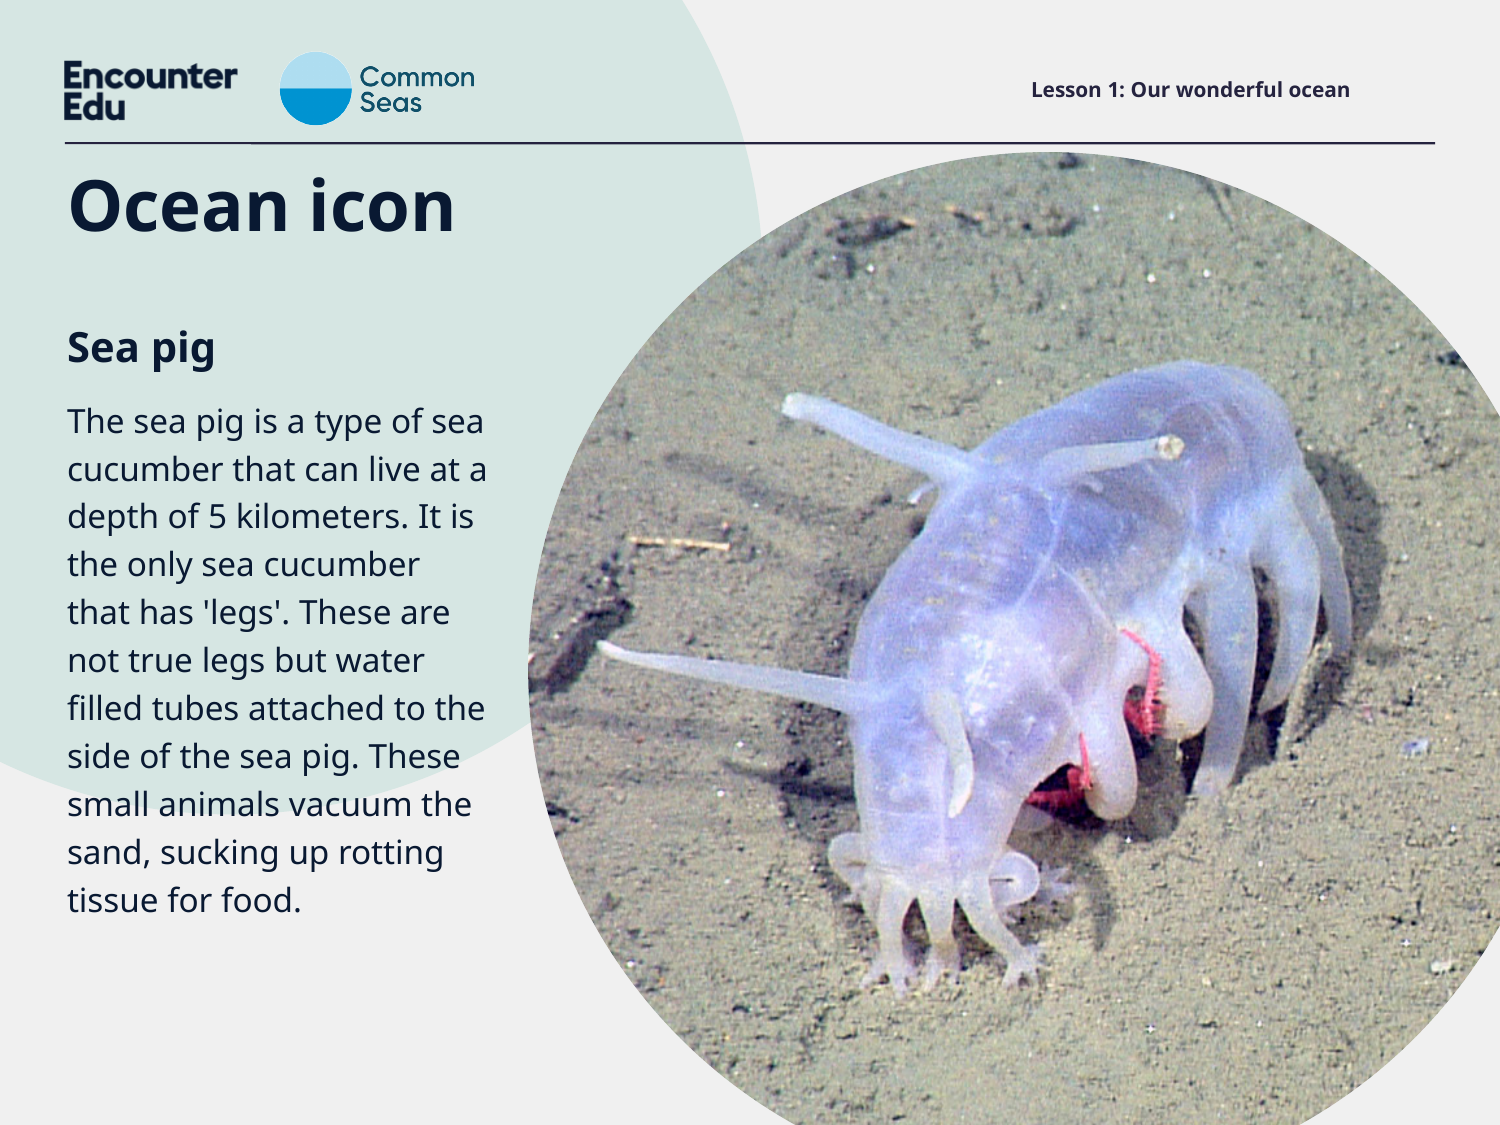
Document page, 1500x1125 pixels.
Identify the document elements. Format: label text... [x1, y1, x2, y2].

picture [272, 49, 482, 128]
list Ocean icon [59, 162, 913, 388]
picture [60, 59, 243, 122]
list Sea pig The sea pig is a type of sea cucumber that can live at a depth of 5 kilometers. It is the only sea cucumber that has 'legs'. These are not true legs but water filled tubes attached to the side of the sea pig. These small animals vacuum the sand, sucking up rotting tissue for food. [59, 303, 501, 701]
text_box [528, 152, 1500, 1125]
title Lesson 1: Our wonderful ocean [749, 67, 1359, 114]
